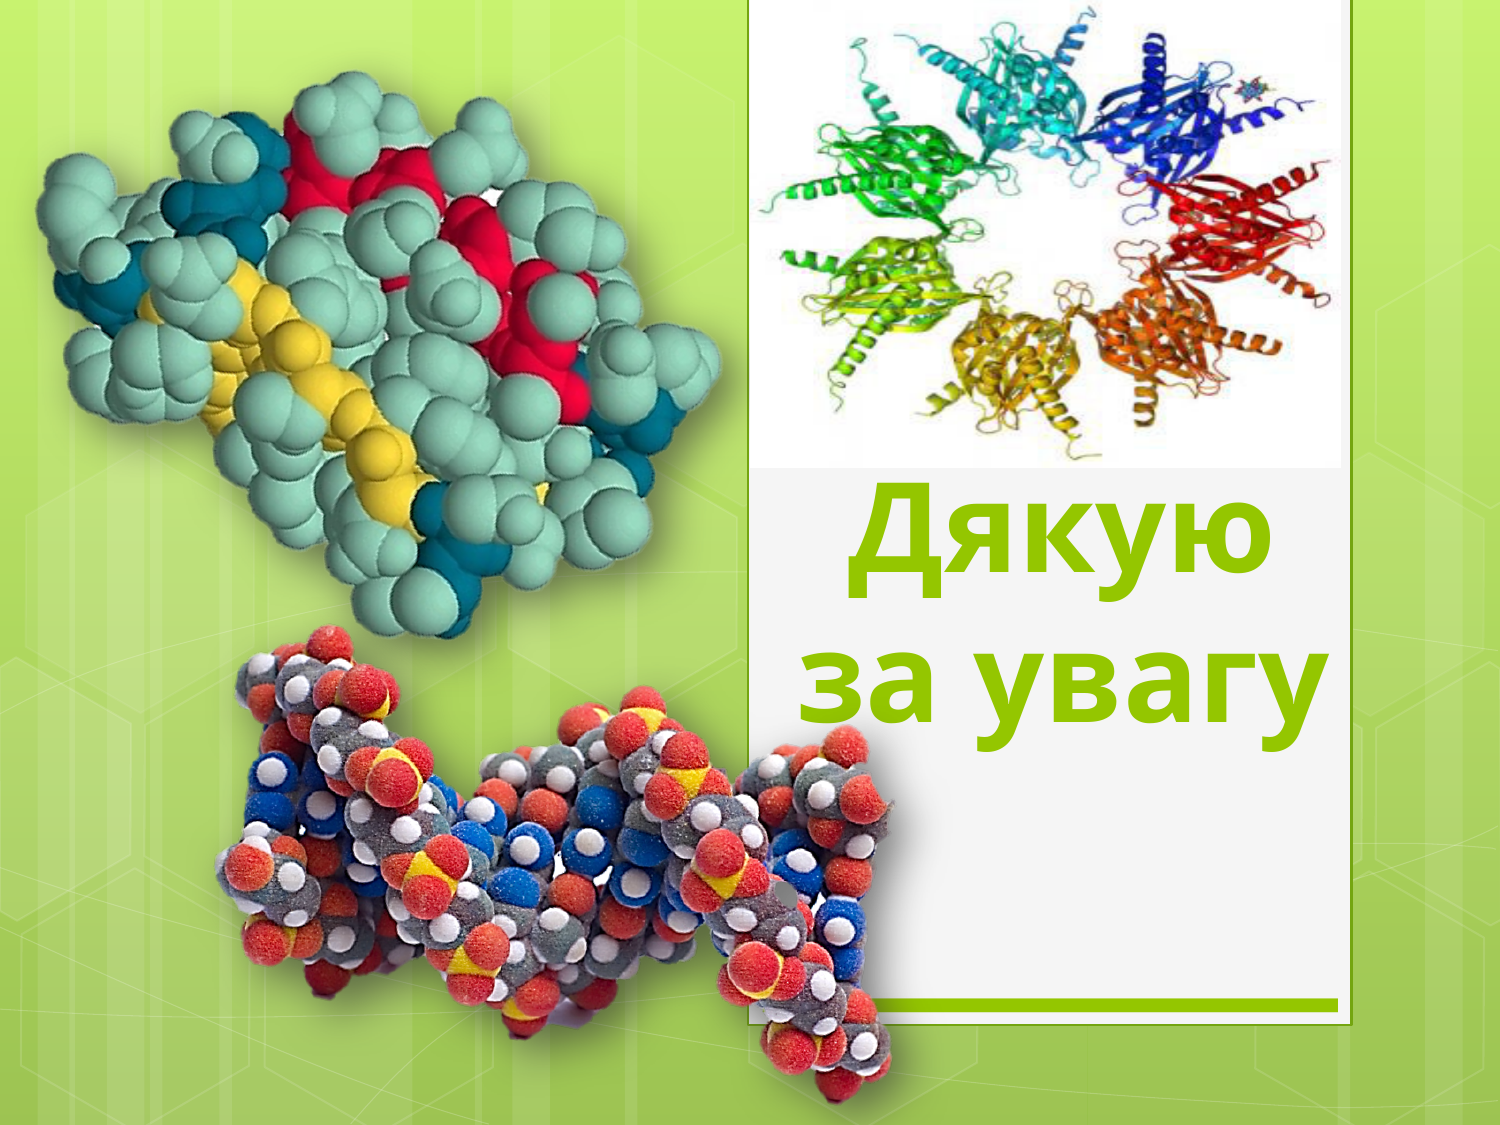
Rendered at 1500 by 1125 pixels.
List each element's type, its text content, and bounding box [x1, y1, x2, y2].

picture [0, 0, 1341, 1125]
title Дякую за увагу [749, 432, 1376, 764]
